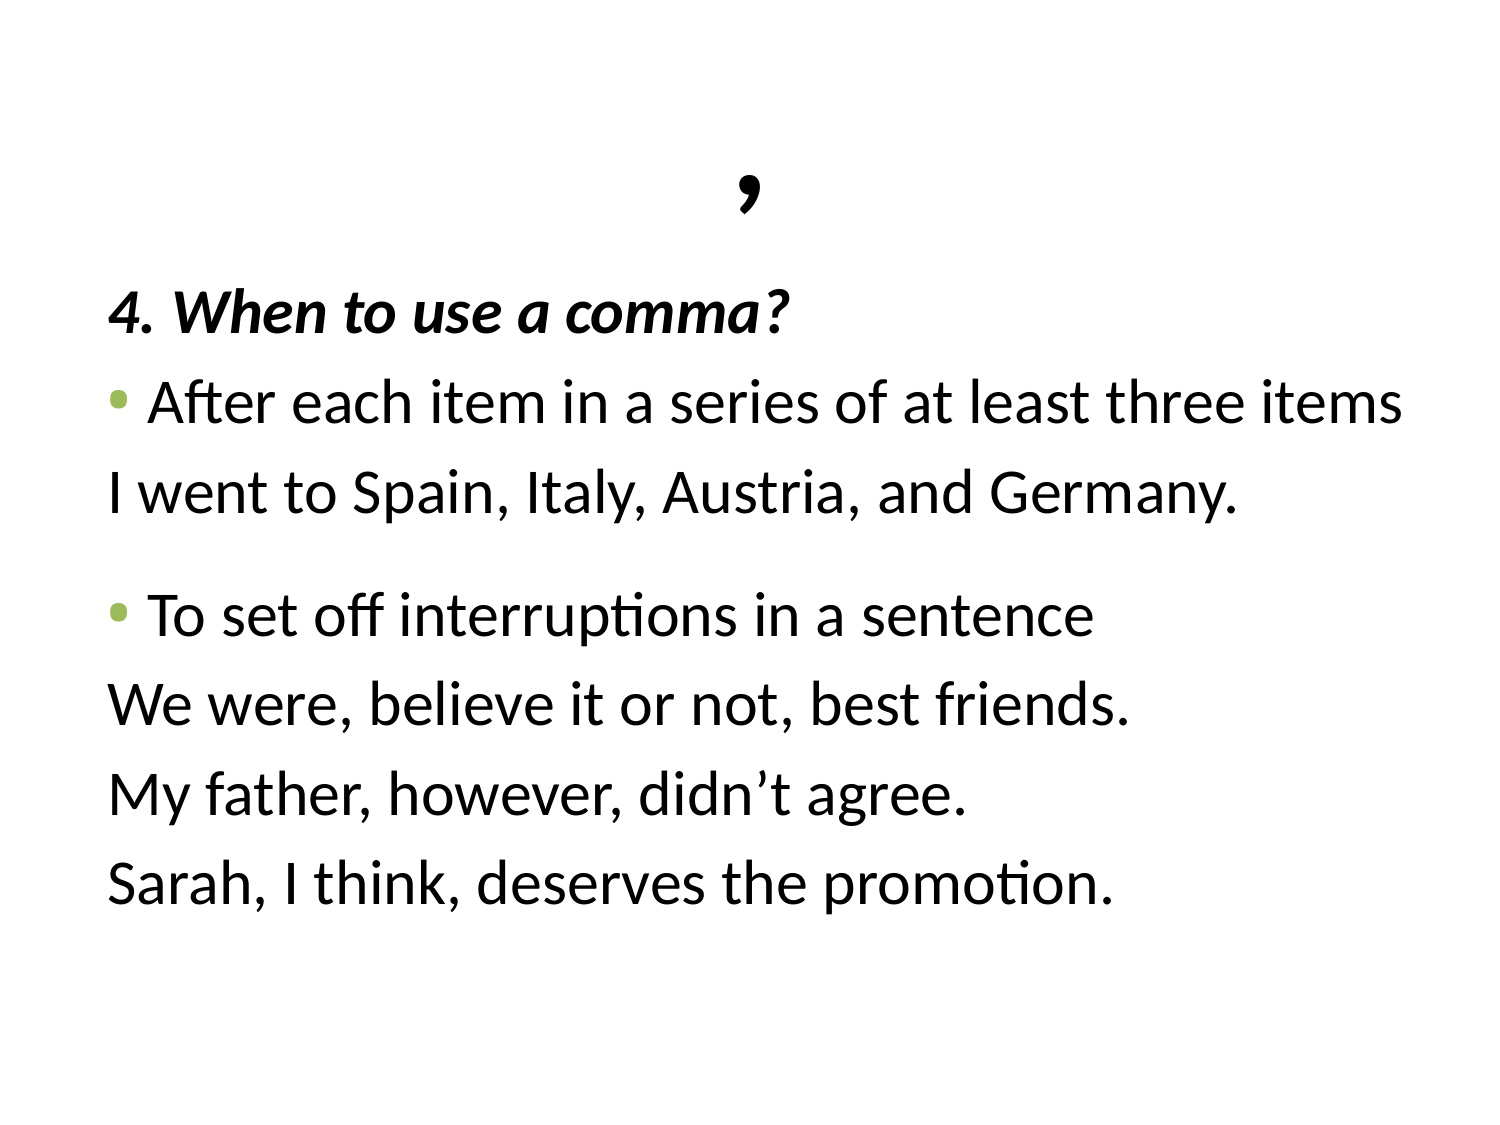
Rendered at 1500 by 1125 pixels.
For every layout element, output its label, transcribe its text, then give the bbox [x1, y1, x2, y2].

list 4. When to use a comma? After each item in a series of at least three items I went to Spain, Italy, Austria, and Germany. To set off interruptions in a sentence We were, believe it or not, best friends. My father, however, didn’t agree. Sarah, I think, deserves the promotion. [75, 262, 1425, 1005]
title , [75, 45, 1425, 233]
